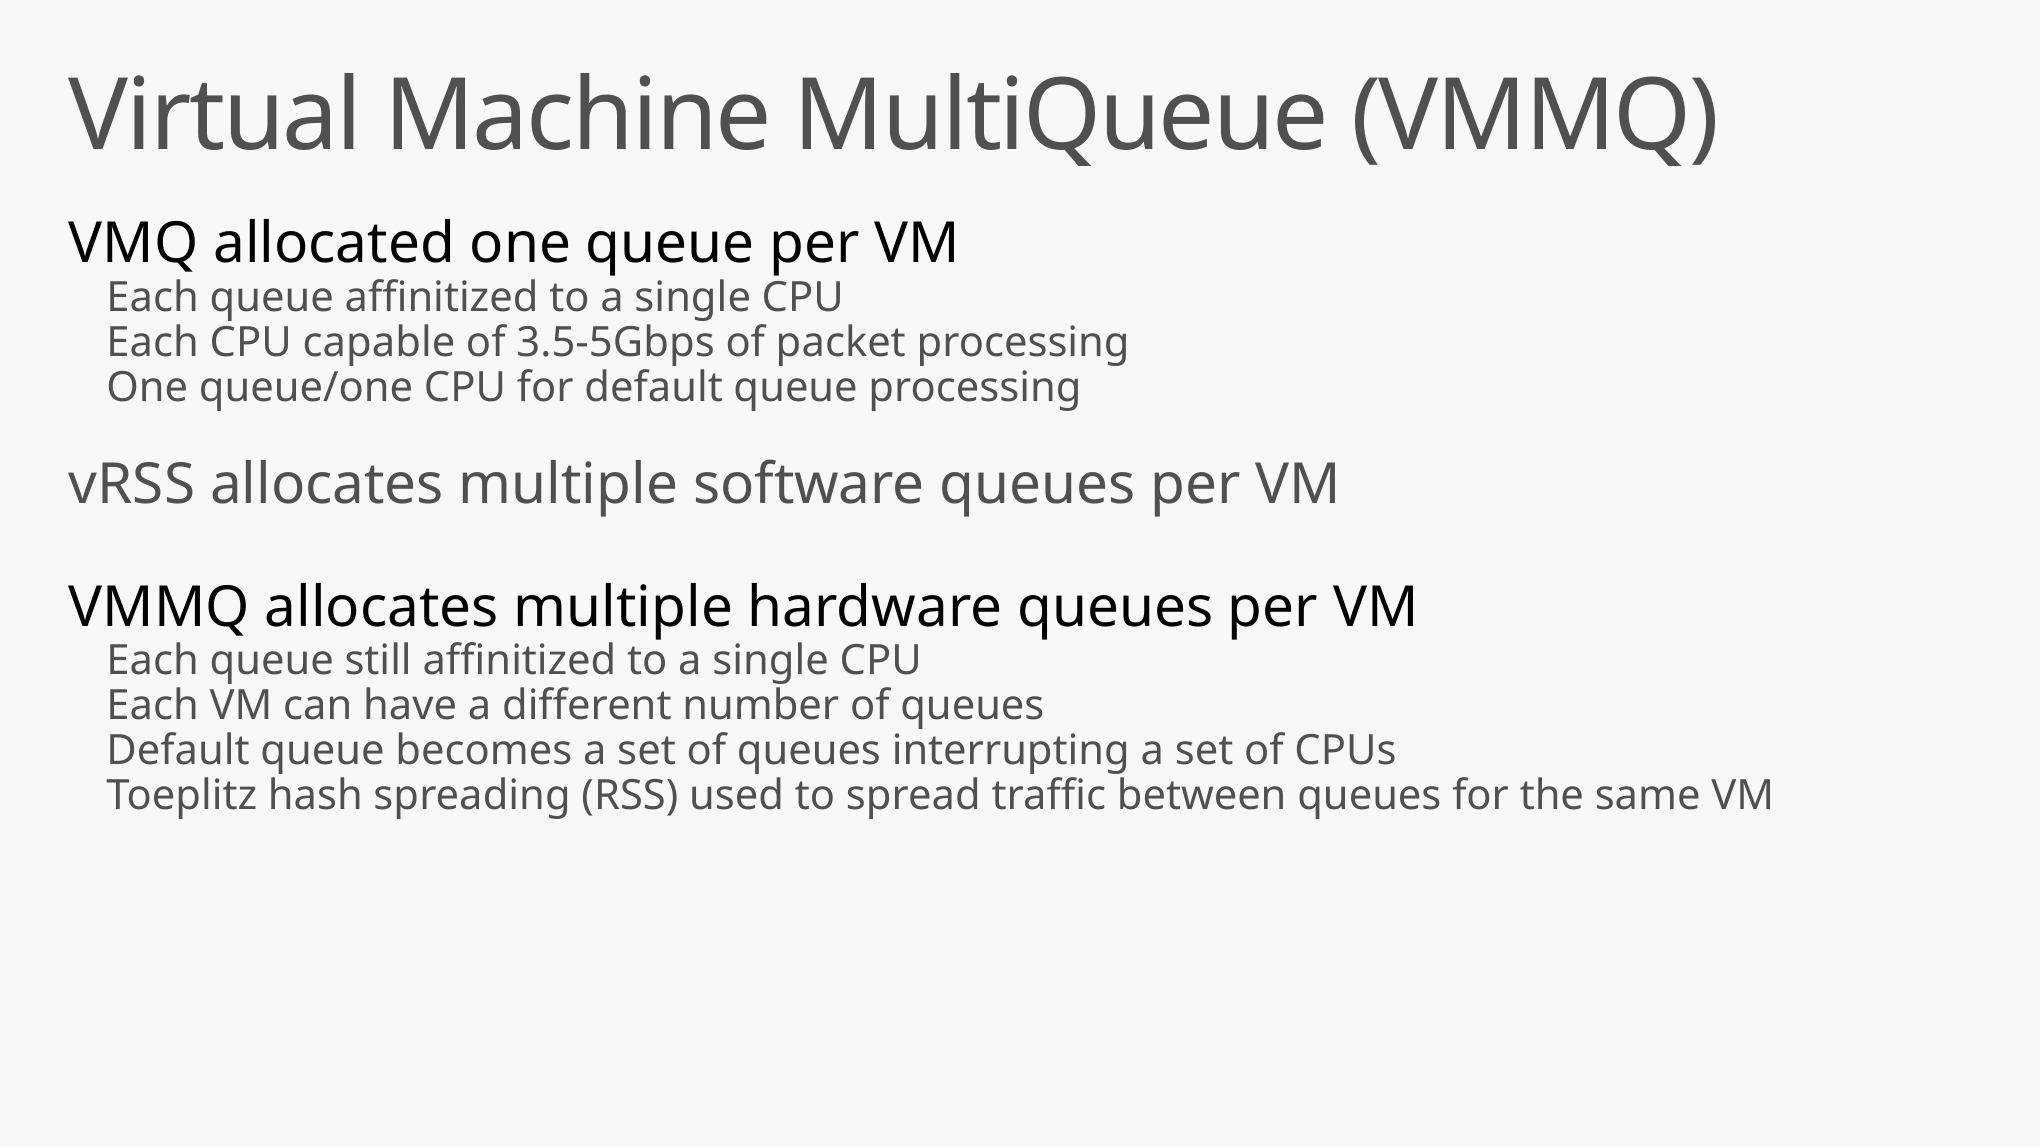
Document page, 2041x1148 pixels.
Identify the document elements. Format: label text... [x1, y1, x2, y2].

list VMQ allocated one queue per VM Each queue affinitized to a single CPU Each CPU capable of 3.5-5Gbps of packet processing One queue/one CPU for default queue processing vRSS allocates multiple software queues per VM VMMQ allocates multiple hardware queues per VM Each queue still affinitized to a single CPU Each VM can have a different number of queues Default queue becomes a set of queues interrupting a set of CPUs Toeplitz hash spreading (RSS) used to spread traffic between queues for the same VM [45, 198, 1996, 840]
title Virtual Machine MultiQueue (VMMQ) [45, 48, 1996, 198]
